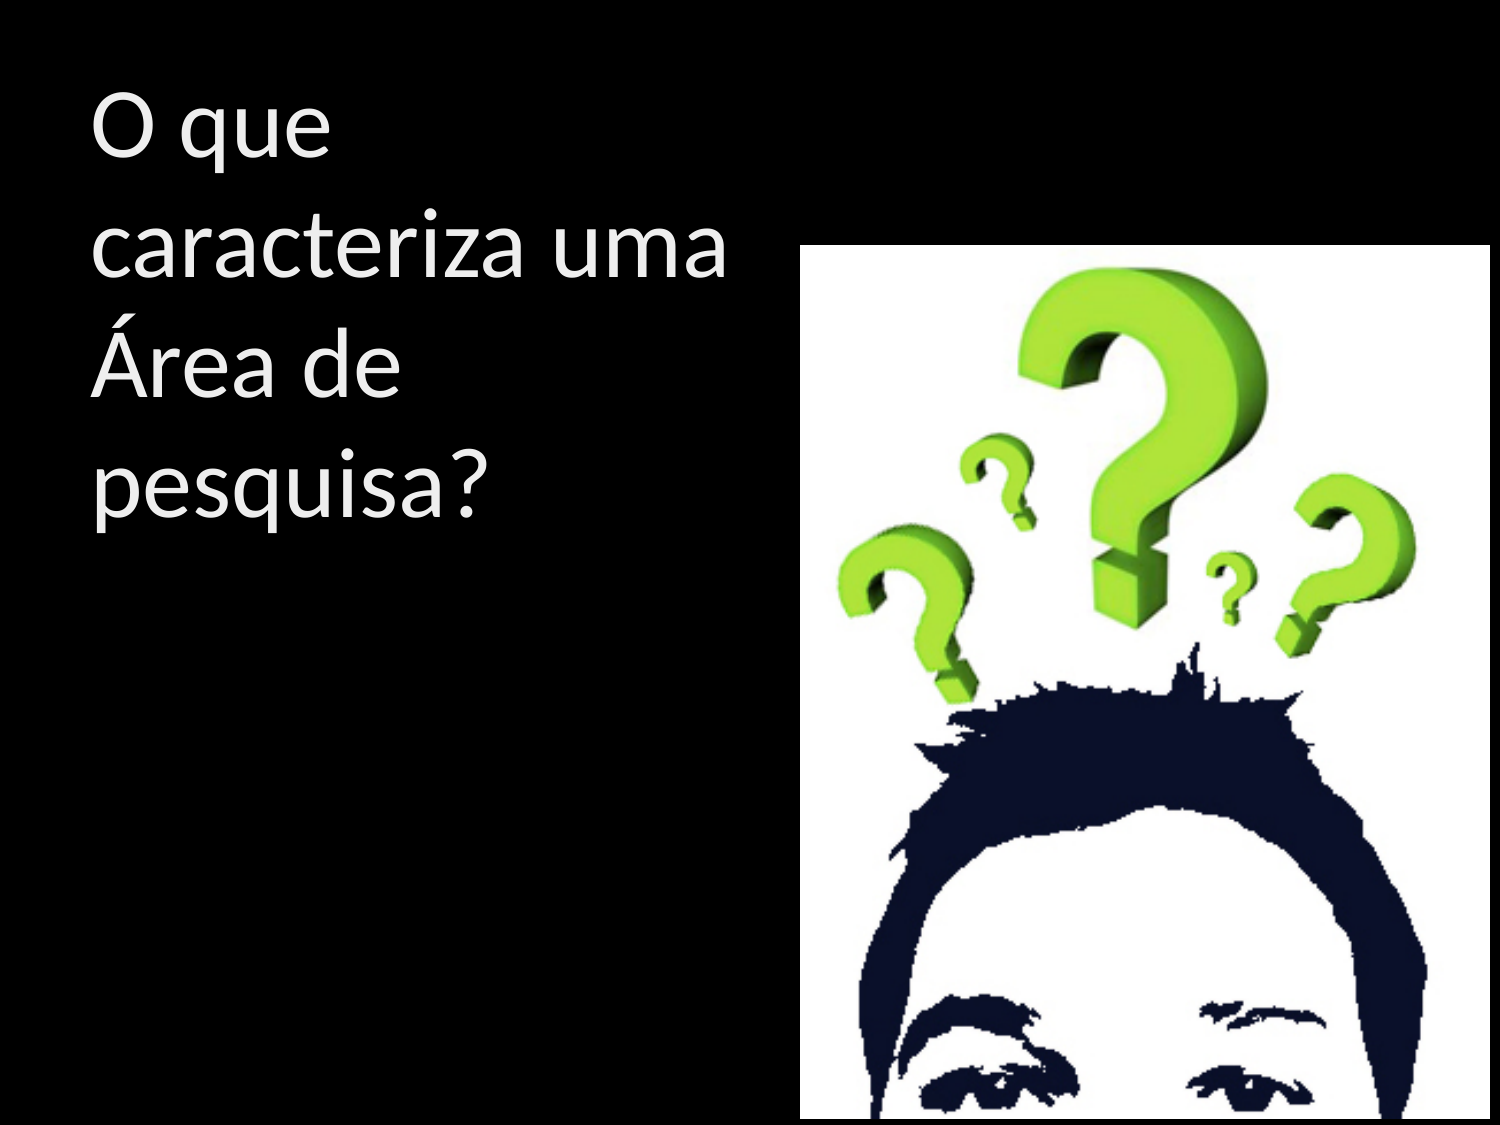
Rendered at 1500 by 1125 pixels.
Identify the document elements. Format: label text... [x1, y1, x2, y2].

text_box O que caracteriza uma Área de pesquisa? [74, 49, 763, 545]
picture [799, 244, 1491, 1120]
